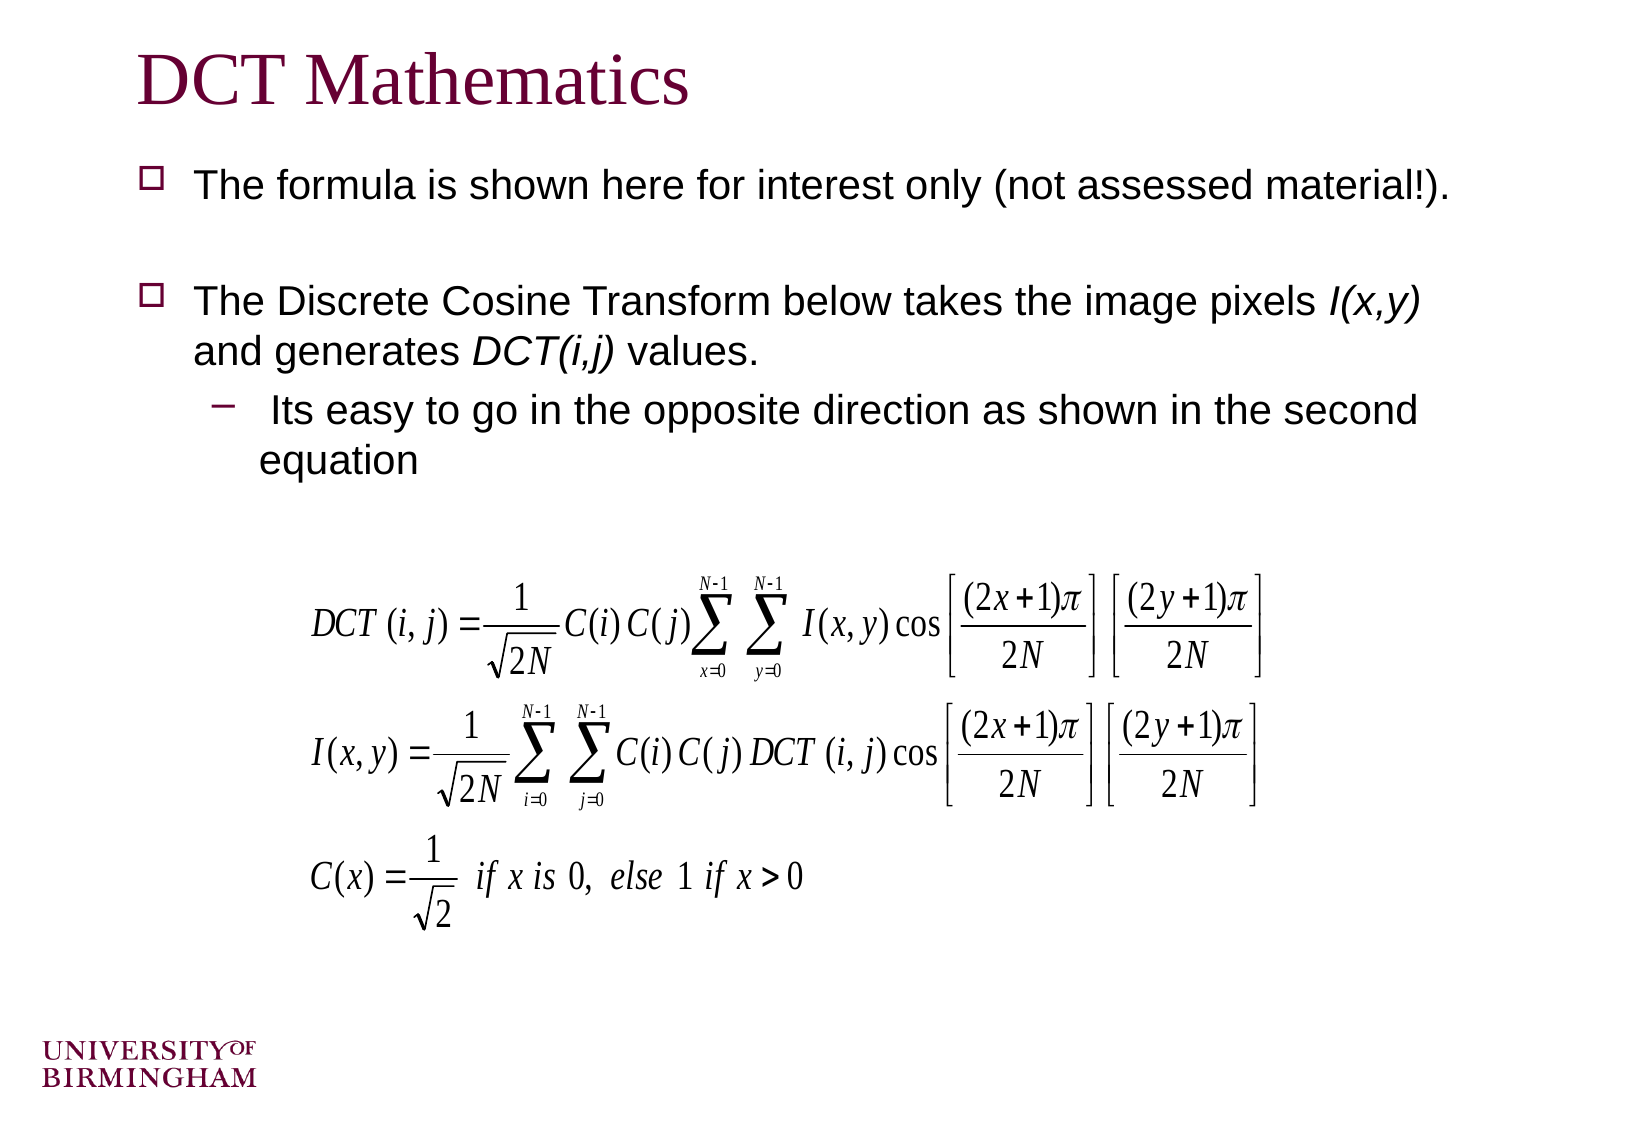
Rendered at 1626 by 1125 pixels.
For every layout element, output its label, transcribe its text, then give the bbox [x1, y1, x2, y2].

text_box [304, 562, 1275, 947]
list The formula is shown here for interest only (not assessed material!). The Discrete Cosine Transform below takes the image pixels I(x,y) and generates DCT(i,j) values. Its easy to go in the opposite direction as shown in the second equation [121, 149, 1517, 1001]
picture [0, 1002, 298, 1125]
title DCT Mathematics [121, 0, 1504, 149]
